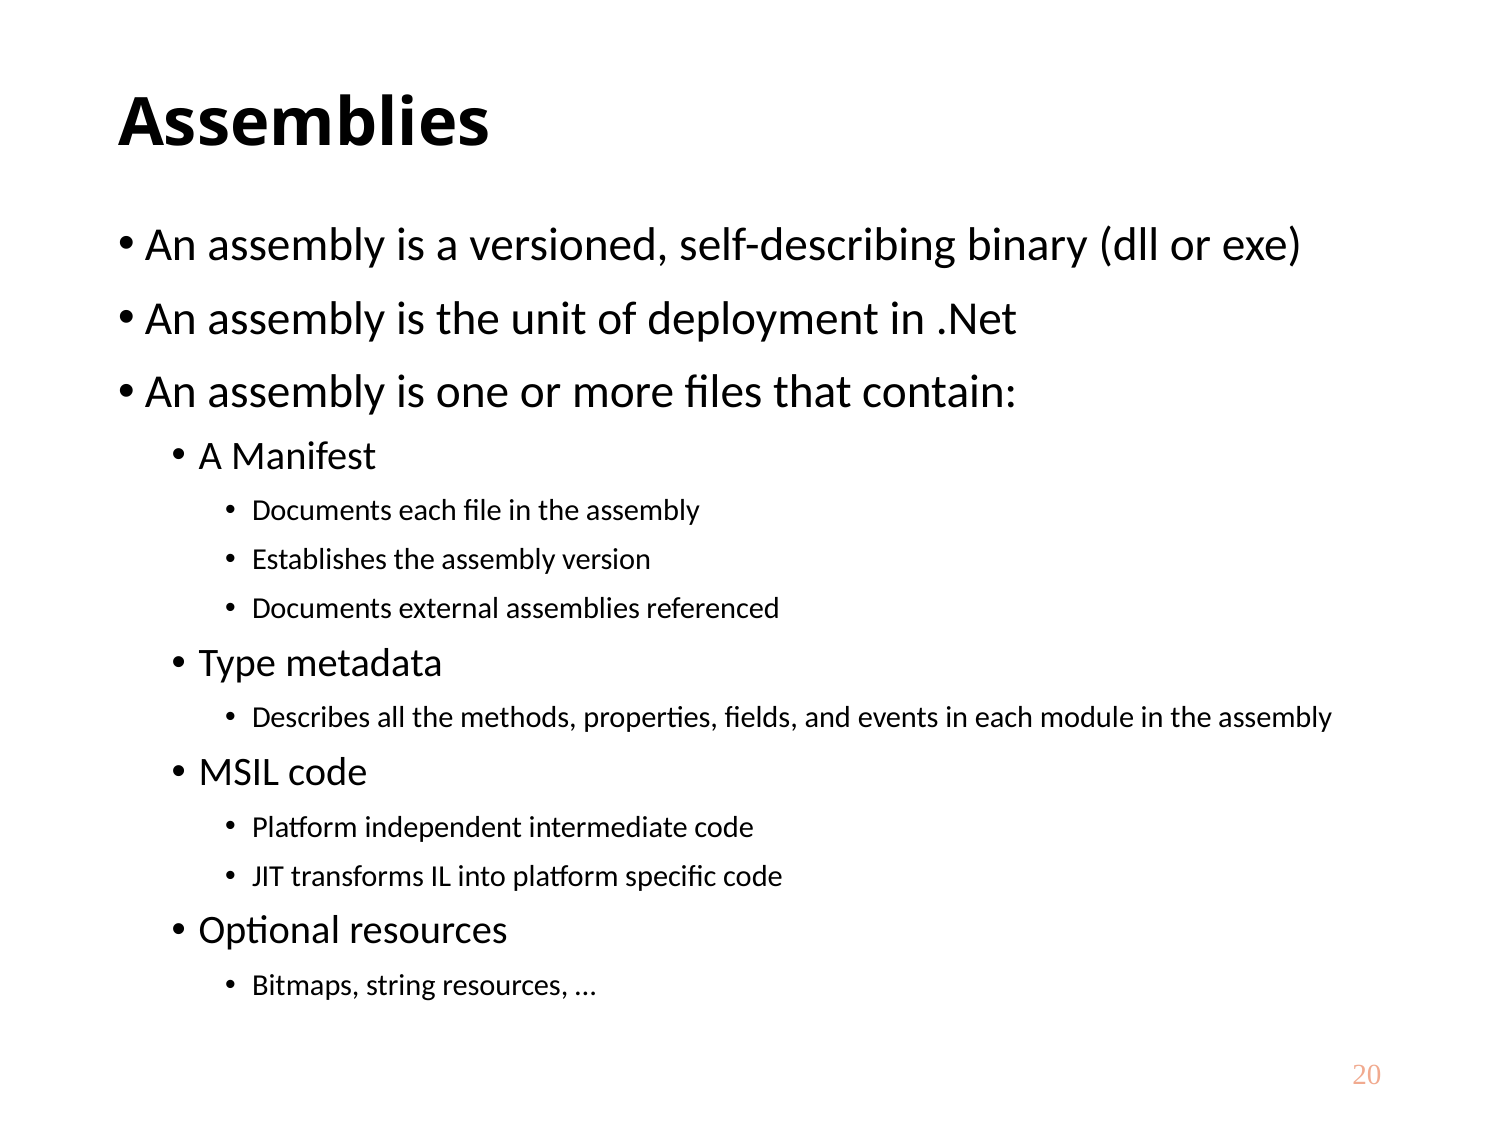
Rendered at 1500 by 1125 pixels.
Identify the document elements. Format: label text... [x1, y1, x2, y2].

title Assemblies [103, 59, 1397, 188]
slide_number 20 [1059, 1042, 1397, 1103]
list An assembly is a versioned, self-describing binary (dll or exe) An assembly is the unit of deployment in .Net An assembly is one or more files that contain: A Manifest Documents each file in the assembly Establishes the assembly version Documents external assemblies referenced Type metadata Describes all the methods, properties, fields, and events in each module in the assembly MSIL code Platform independent intermediate code JIT transforms IL into platform specific code Optional resources Bitmaps, string resources, … [103, 212, 1397, 1014]
